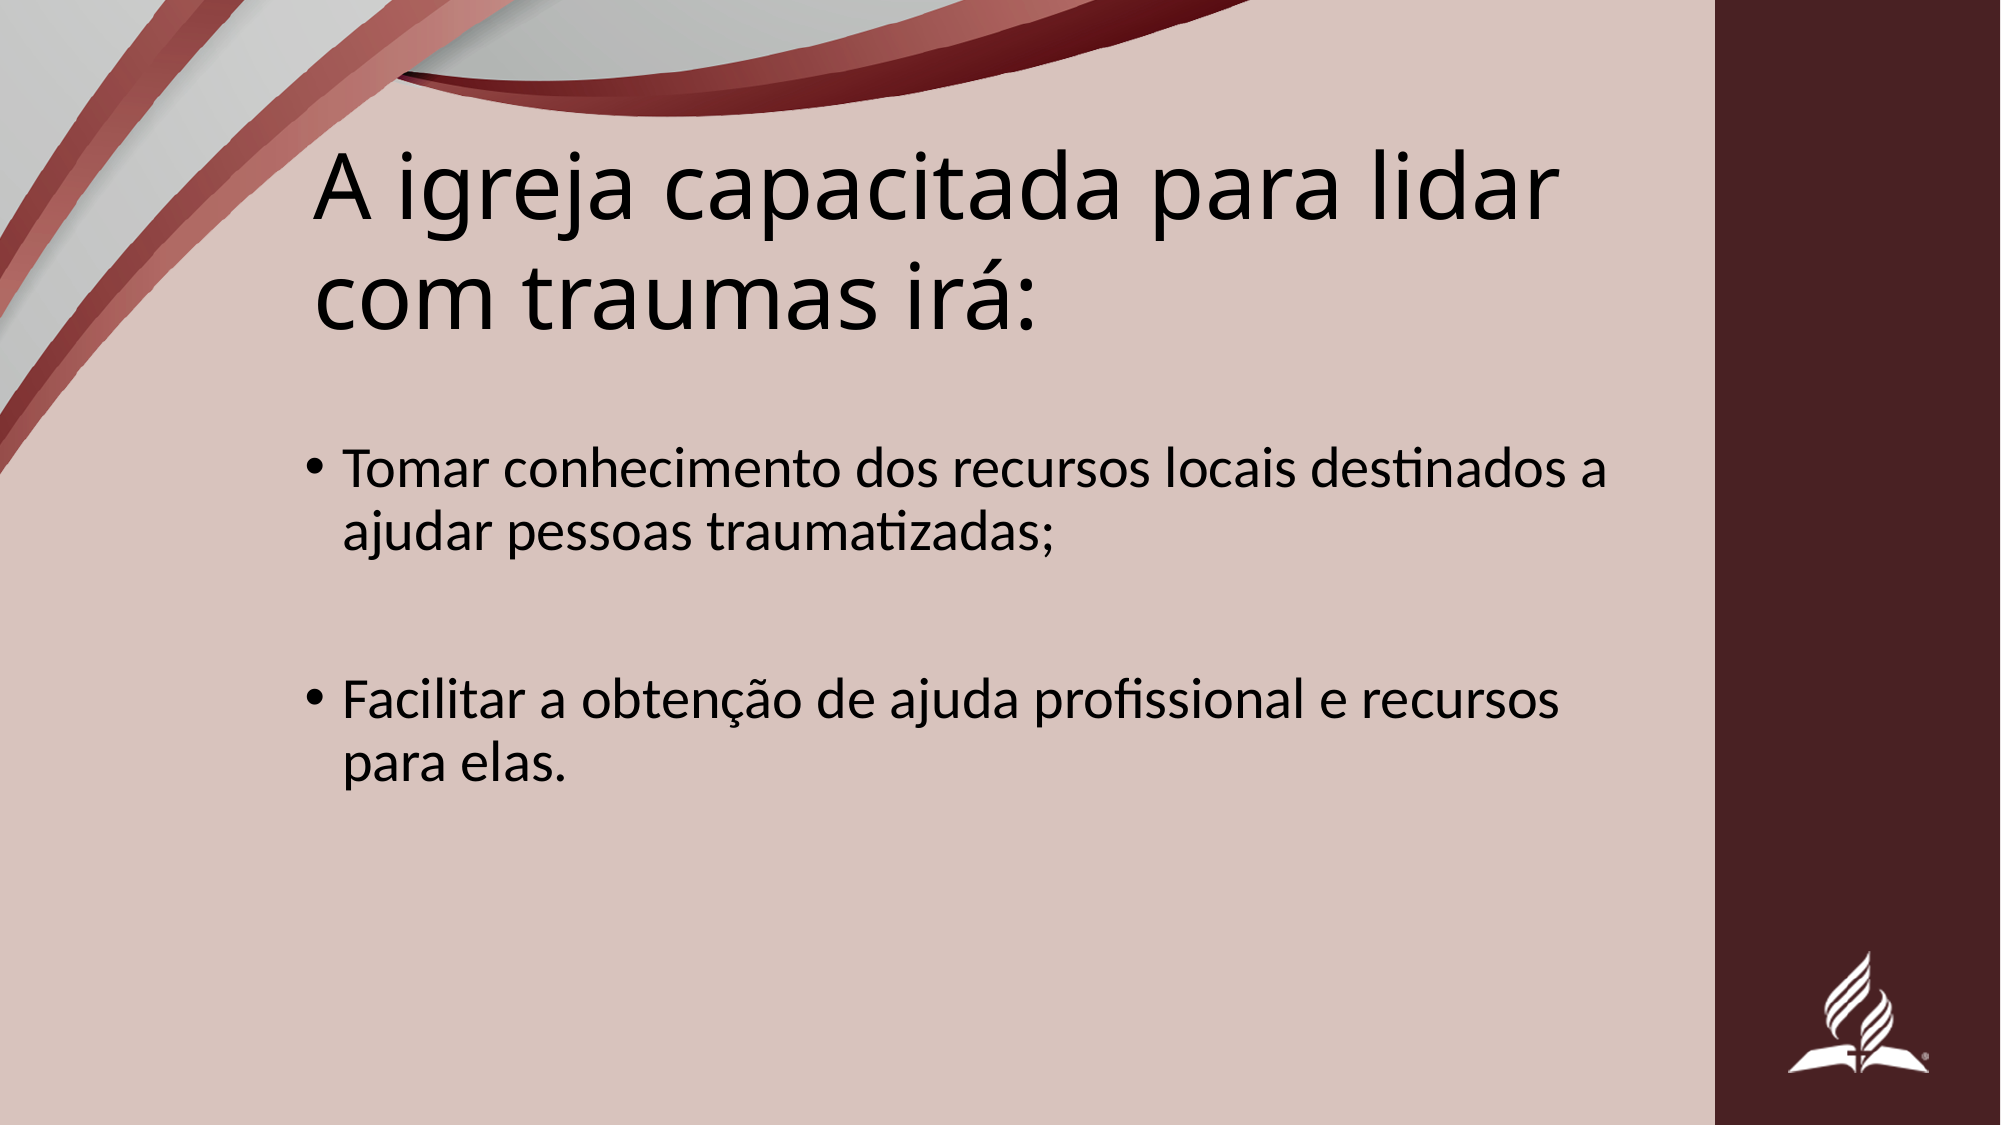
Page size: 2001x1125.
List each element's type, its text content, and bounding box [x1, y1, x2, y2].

picture [0, 0, 2001, 1125]
list Tomar conhecimento dos recursos locais destinados a ajudar pessoas traumatizadas; Facilitar a obtenção de ajuda profissional e recursos para elas. [289, 430, 1631, 1104]
text_box A igreja capacitada para lidar com traumas irá: [298, 120, 1631, 356]
